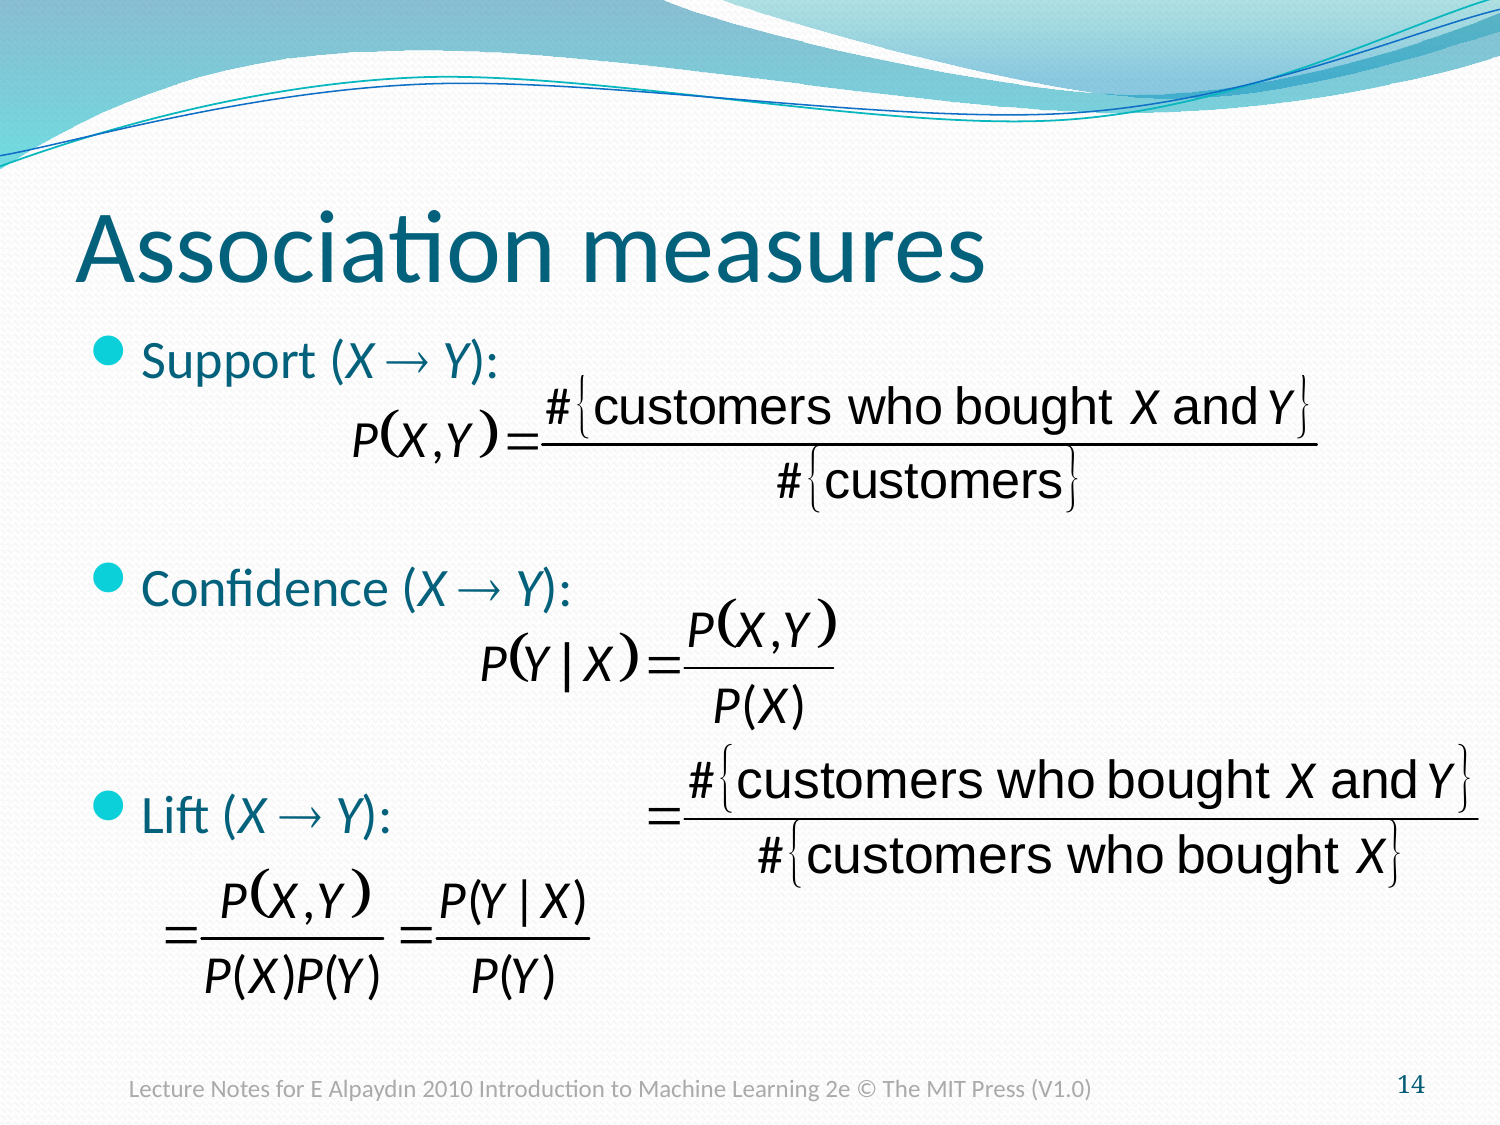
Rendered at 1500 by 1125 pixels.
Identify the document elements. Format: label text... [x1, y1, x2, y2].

list Support (X ® Y): Confidence (X ® Y): Lift (X ® Y): [75, 317, 1425, 1038]
title Association measures [75, 115, 1425, 303]
slide_number 14 [1299, 1042, 1425, 1103]
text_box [472, 595, 1489, 899]
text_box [152, 866, 603, 1015]
footer Lecture Notes for E Alpaydın 2010 Introduction to Machine Learning 2e © The MIT Press (V1.0) [128, 1042, 1219, 1103]
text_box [344, 374, 1328, 519]
